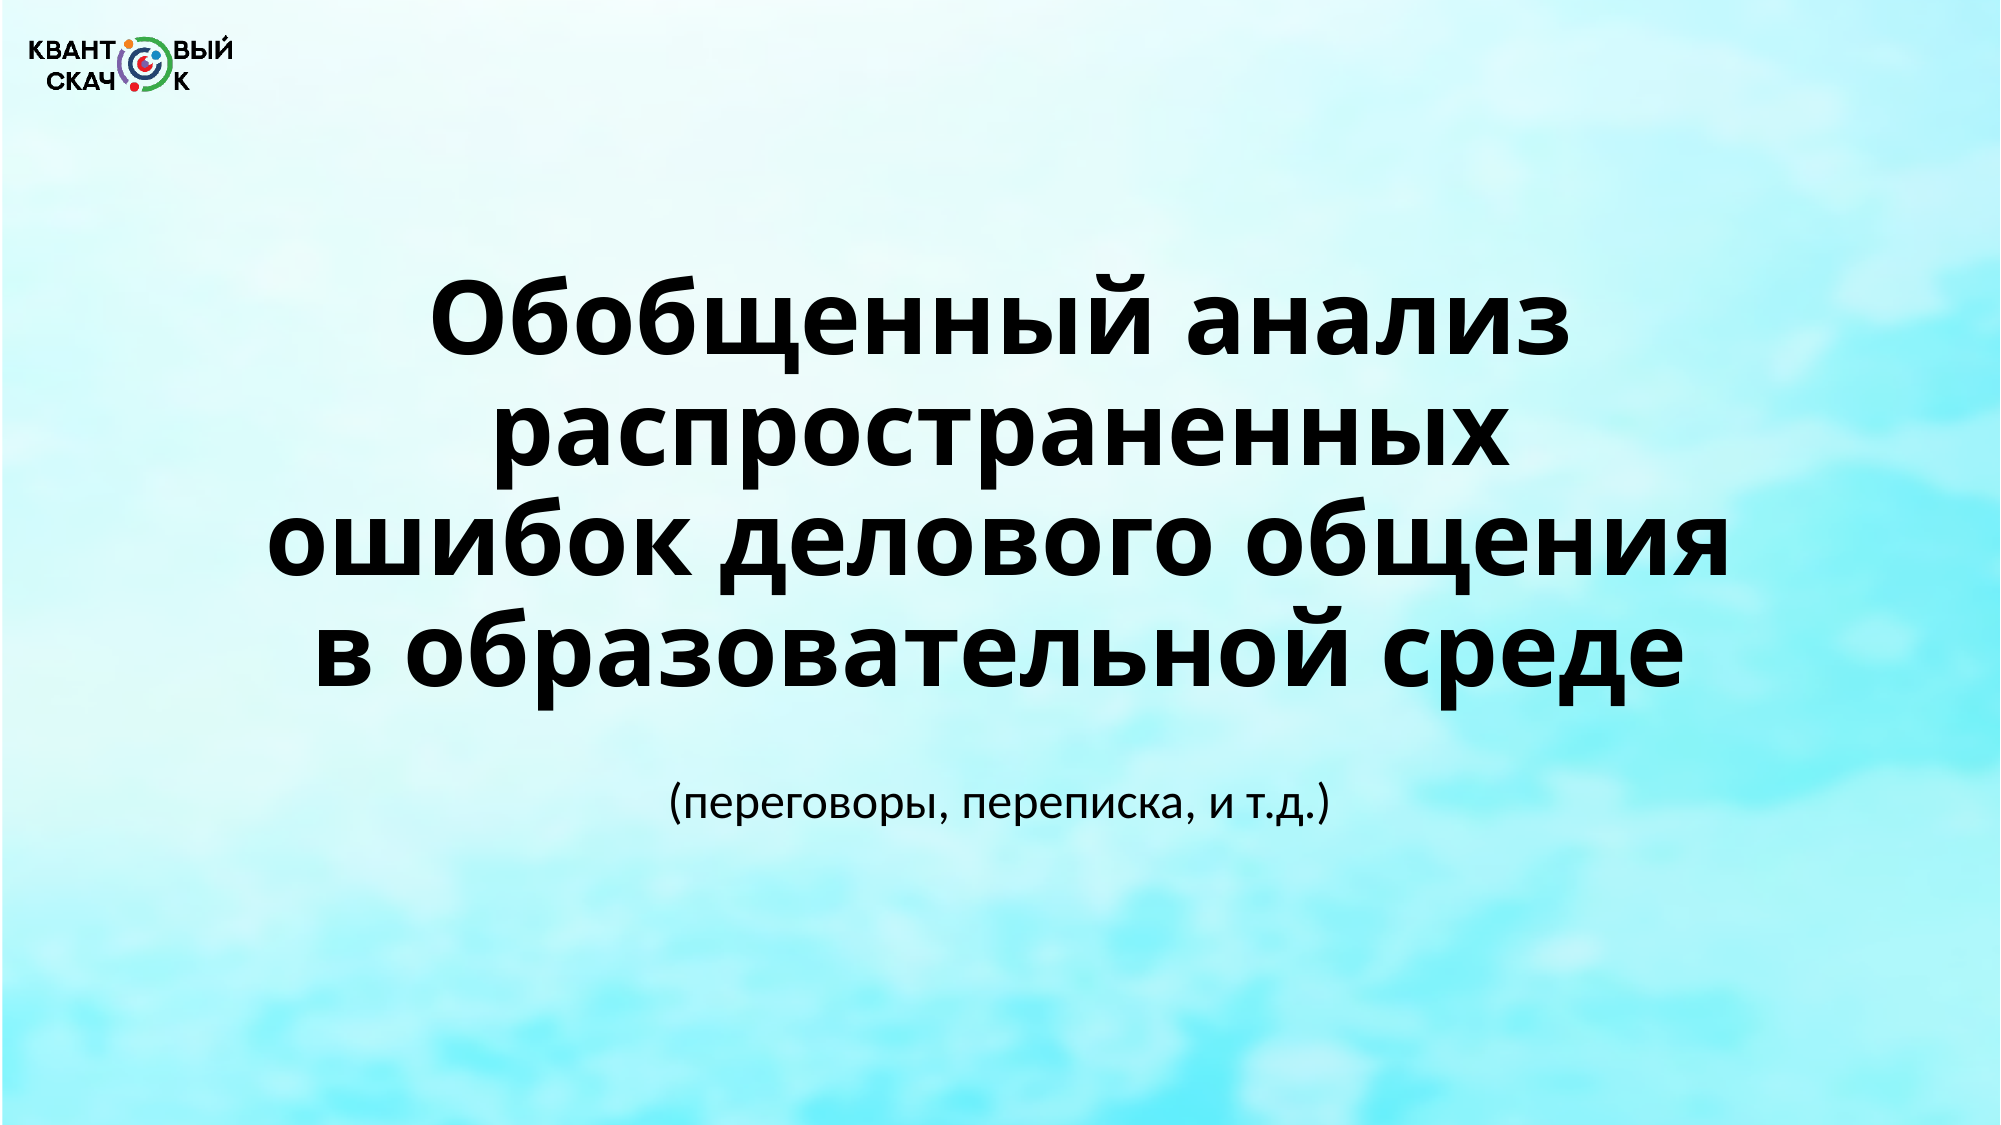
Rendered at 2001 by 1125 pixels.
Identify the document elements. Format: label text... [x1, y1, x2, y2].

title Обобщенный анализ распространенных ошибок делового общения в образовательной среде [249, 184, 1750, 717]
subtitle (переговоры, переписка, и т.д.) [249, 767, 1750, 863]
picture [2, 0, 2000, 1125]
